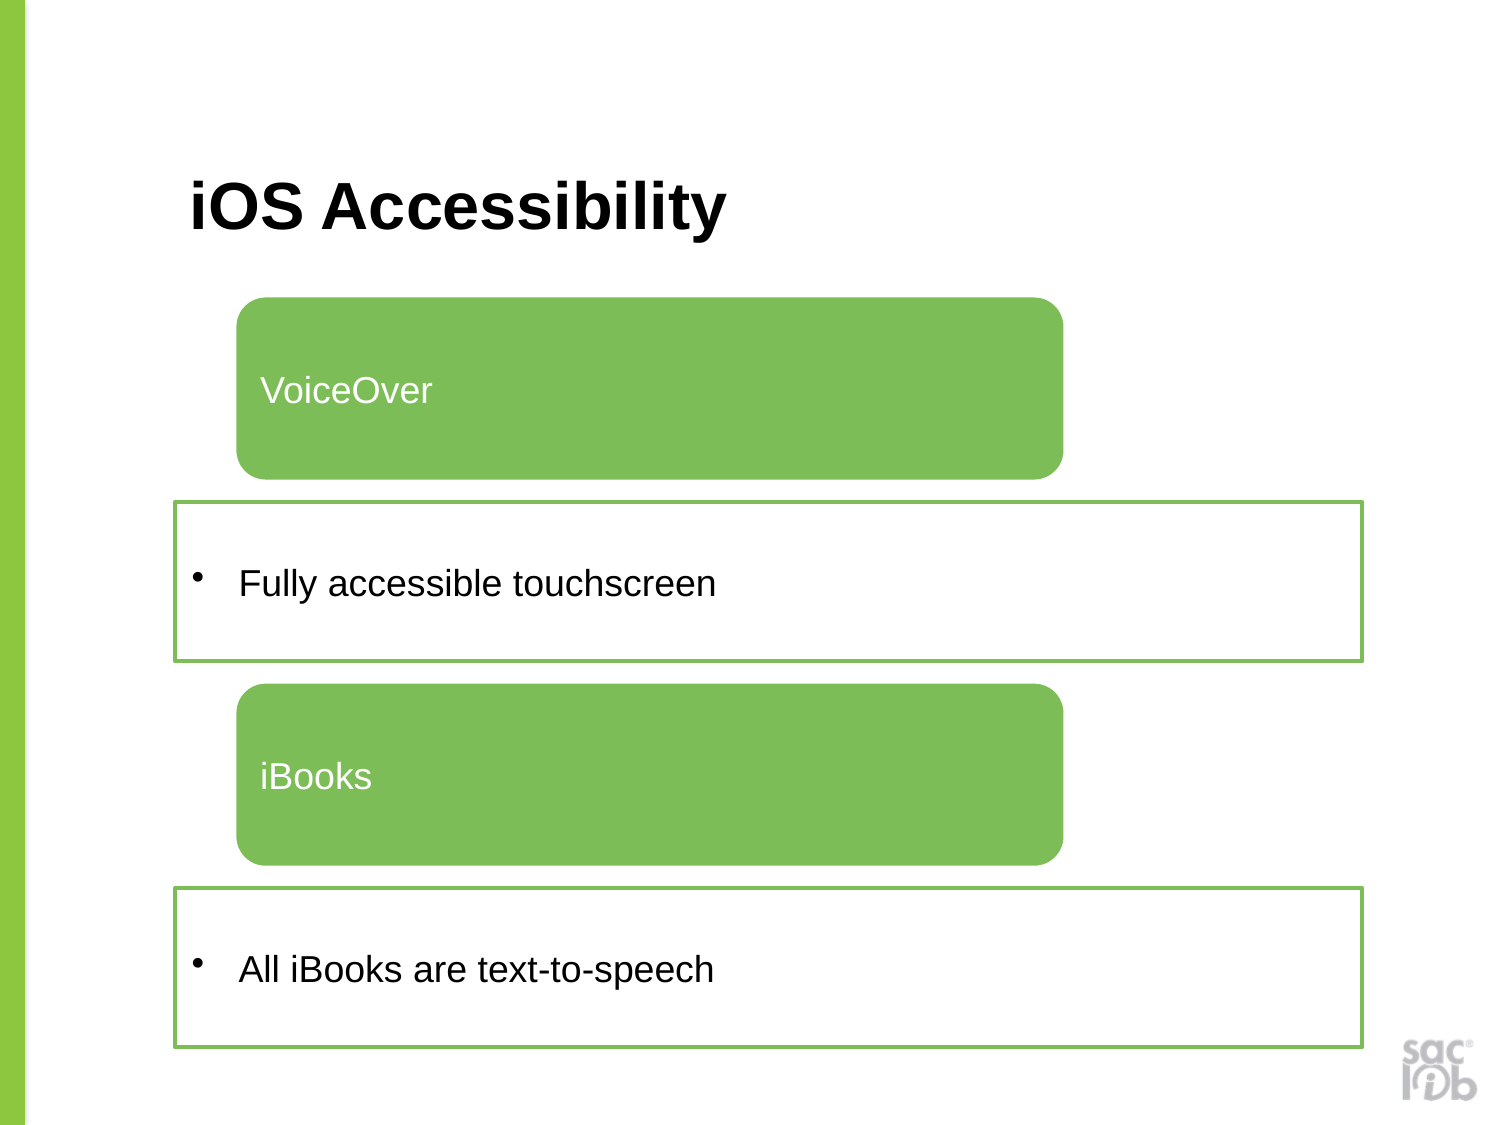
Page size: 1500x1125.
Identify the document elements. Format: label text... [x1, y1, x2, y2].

title iOS Accessibility [174, 87, 1426, 251]
text_box [0, 0, 26, 1125]
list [174, 274, 1363, 1048]
picture [26, 0, 1500, 1125]
